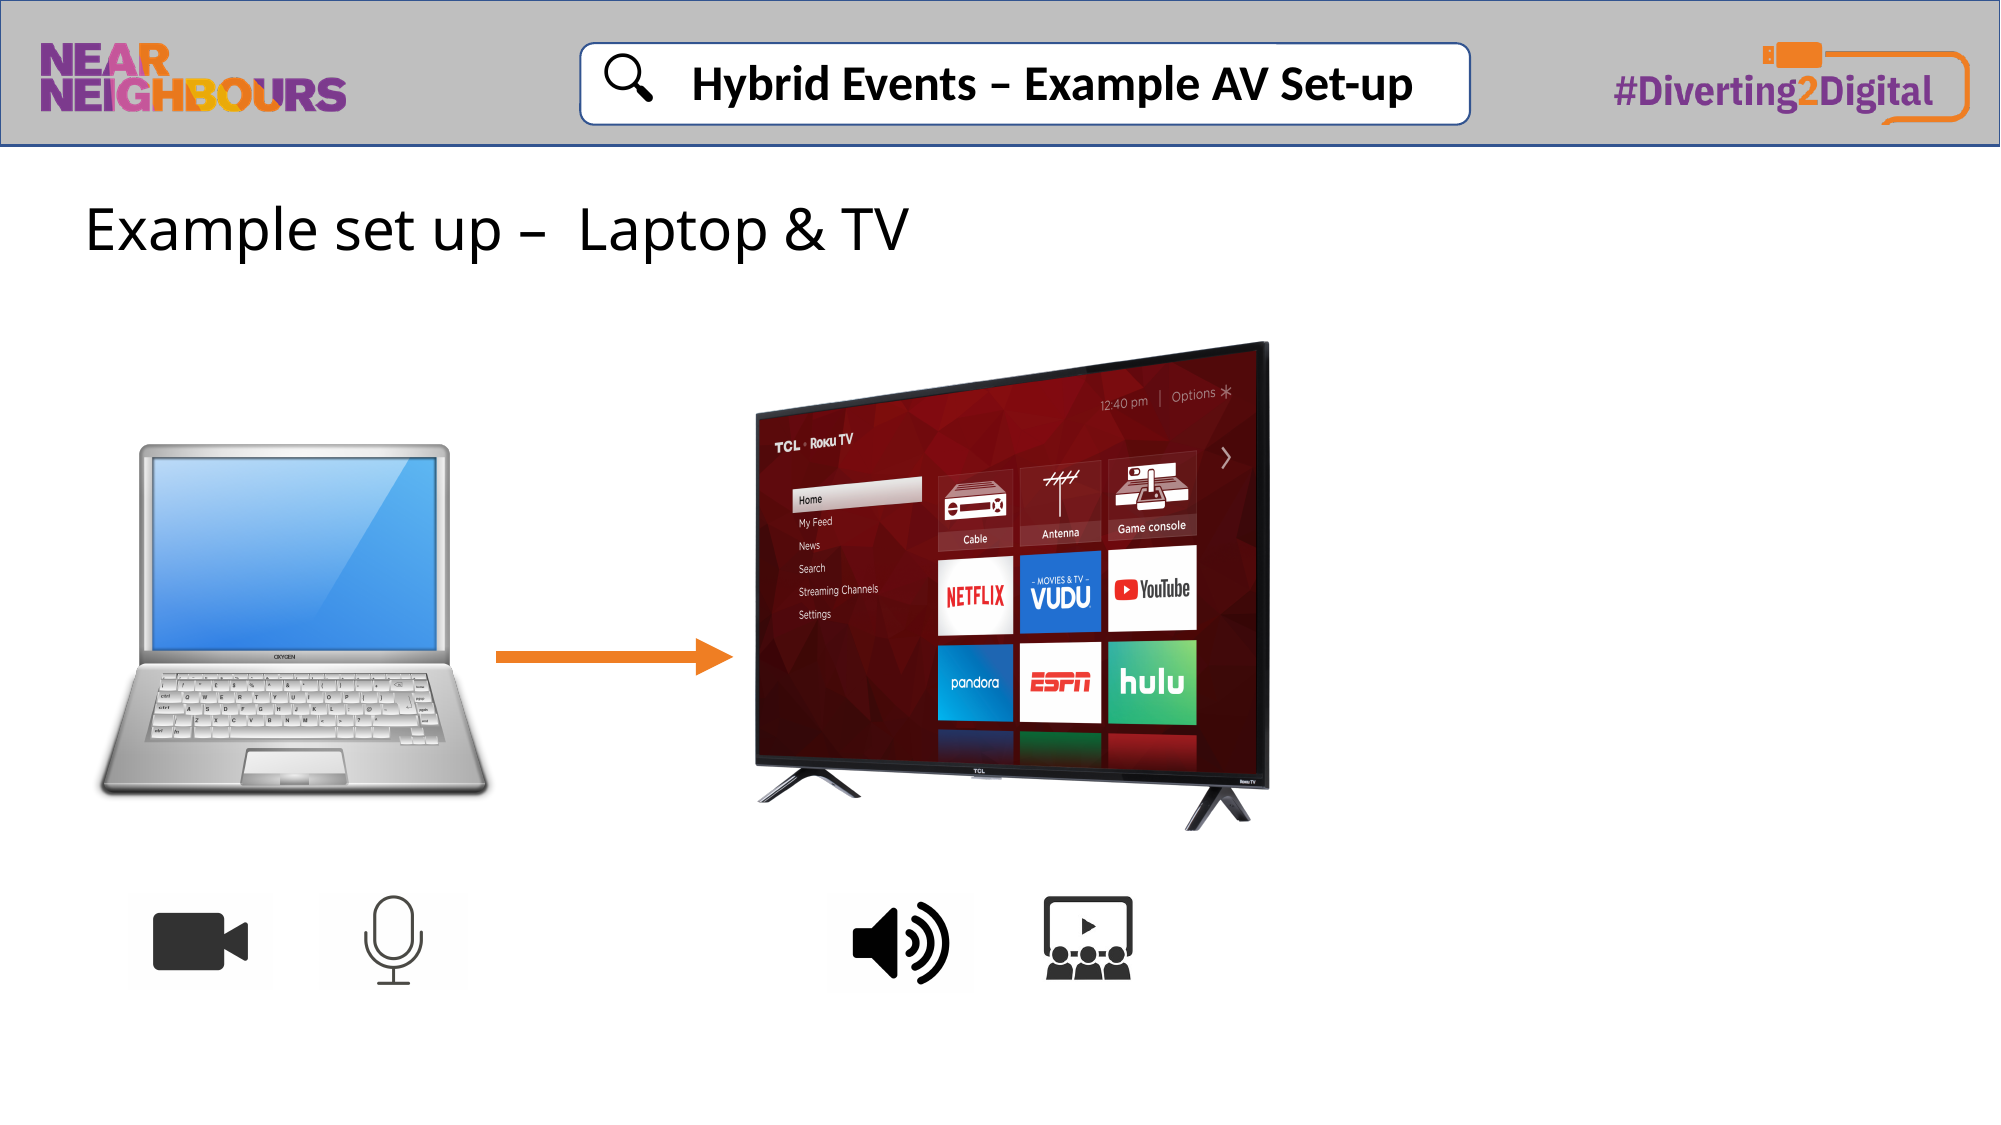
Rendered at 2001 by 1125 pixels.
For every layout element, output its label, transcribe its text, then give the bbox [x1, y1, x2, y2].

picture [755, 341, 1270, 831]
picture [599, 48, 658, 107]
text_box Example set up – Laptop & TV [70, 192, 1270, 325]
picture [91, 444, 497, 803]
picture [1582, 36, 1982, 125]
picture [41, 43, 346, 112]
picture [128, 893, 273, 990]
text_box [579, 42, 1470, 126]
picture [827, 893, 974, 993]
text_box Hybrid Events – Example AV Set-up [677, 43, 1582, 118]
picture [319, 893, 468, 990]
picture [1015, 889, 1161, 990]
text_box [0, 0, 2000, 147]
